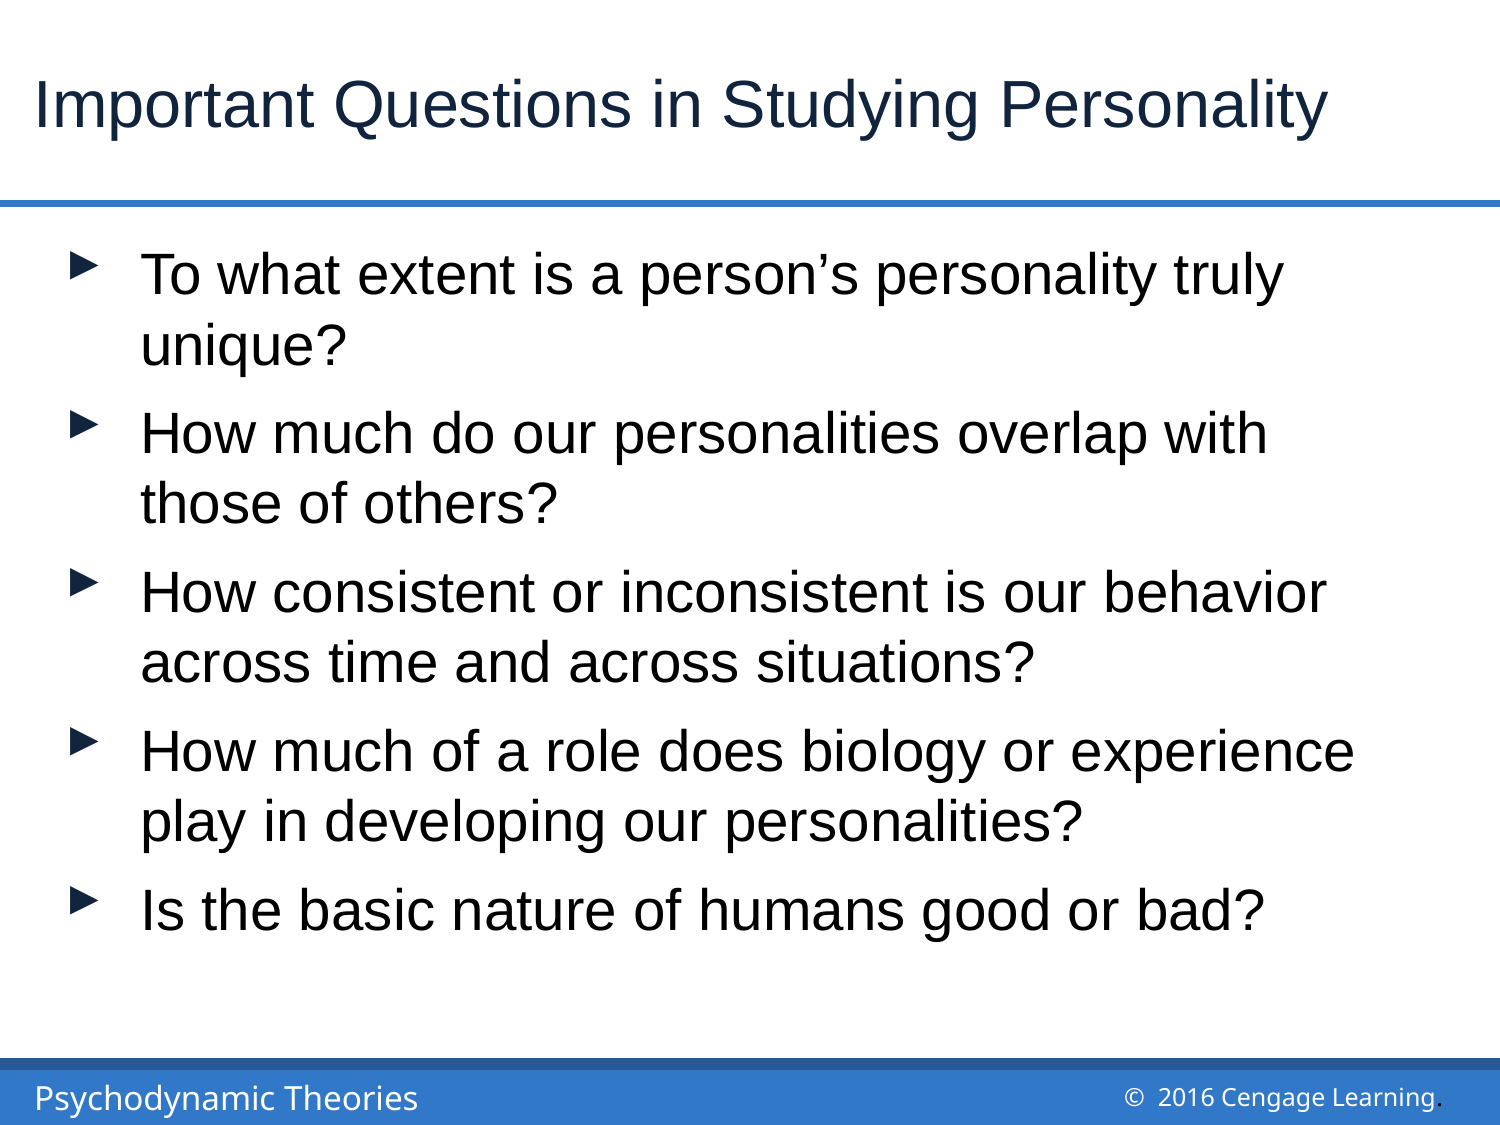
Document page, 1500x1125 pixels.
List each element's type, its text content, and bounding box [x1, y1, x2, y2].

list To what extent is a person’s personality truly unique? How much do our personalities overlap with those of others? How consistent or inconsistent is our behavior across time and across situations? How much of a role does biology or experience play in developing our personalities? Is the basic nature of humans good or bad? [49, 228, 1401, 972]
title Important Questions in Studying Personality [0, 0, 1500, 202]
